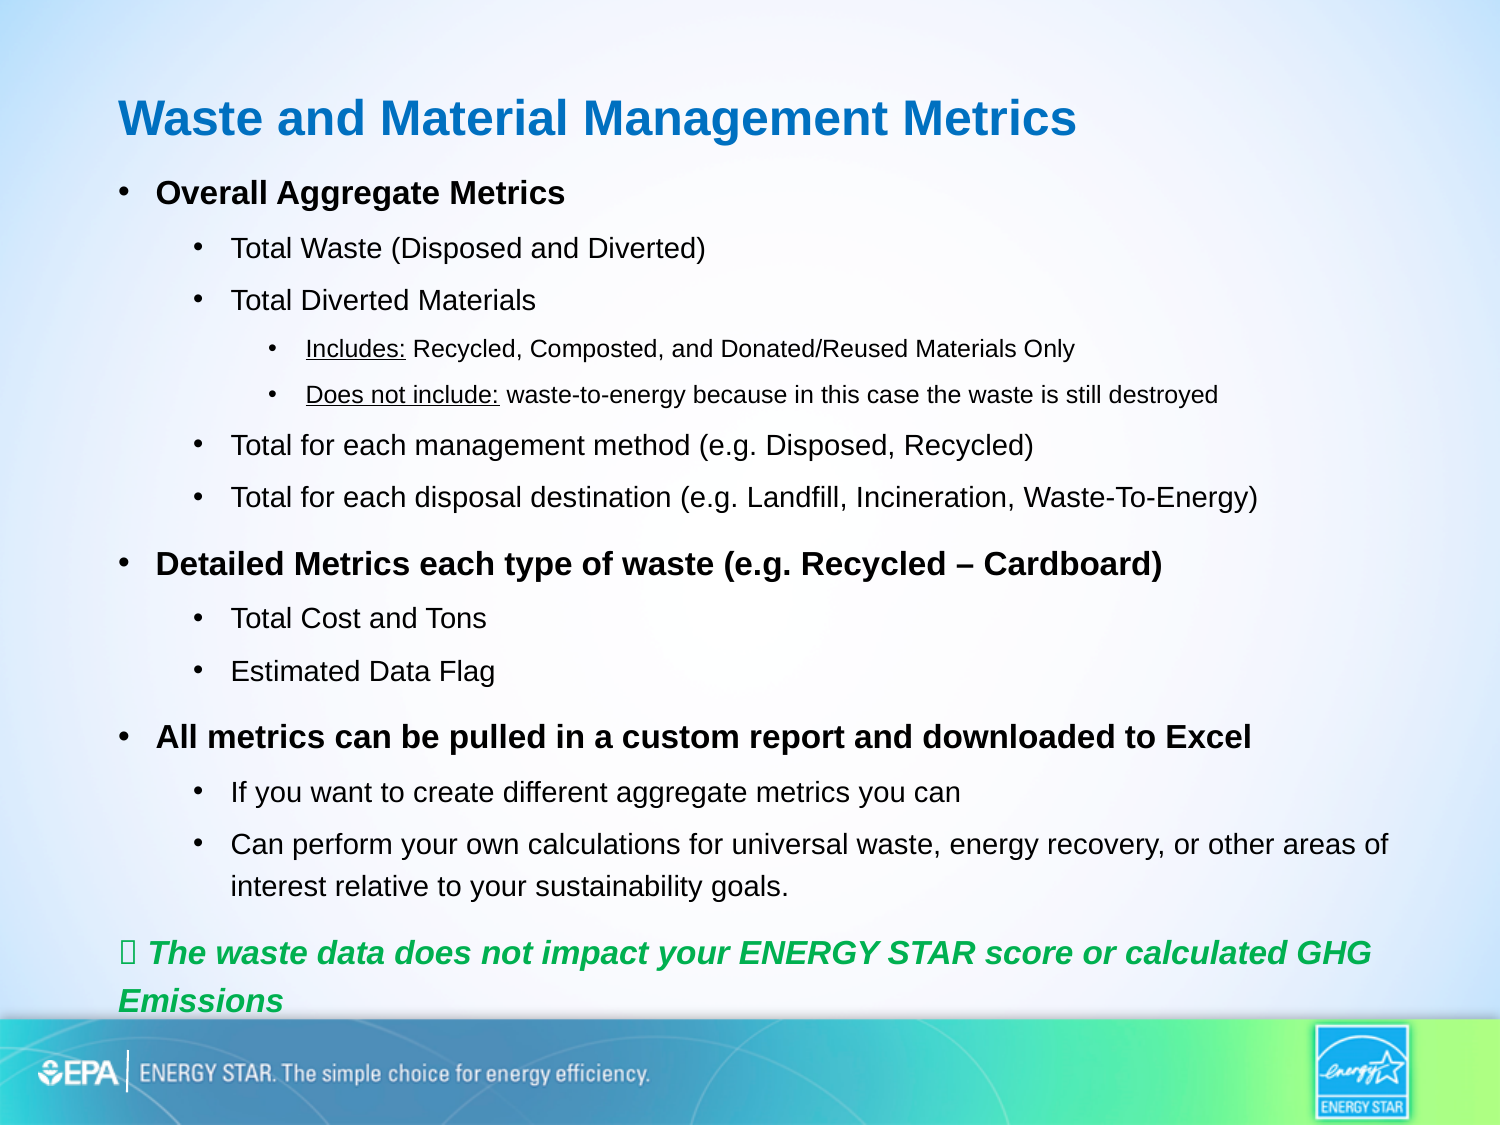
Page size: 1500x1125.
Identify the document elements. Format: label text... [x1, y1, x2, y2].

list Overall Aggregate Metrics Total Waste (Disposed and Diverted) Total Diverted Materials Includes: Recycled, Composted, and Donated/Reused Materials Only Does not include: waste-to-energy because in this case the waste is still destroyed Total for each management method (e.g. Disposed, Recycled) Total for each disposal destination (e.g. Landfill, Incineration, Waste-To-Energy) Detailed Metrics each type of waste (e.g. Recycled – Cardboard) Total Cost and Tons Estimated Data Flag All metrics can be pulled in a custom report and downloaded to Excel If you want to create different aggregate metrics you can Can perform your own calculations for universal waste, energy recovery, or other areas of interest relative to your sustainability goals.  The waste data does not impact your ENERGY STAR score or calculated GHG Emissions [103, 156, 1457, 958]
title Waste and Material Management Metrics [103, 10, 1397, 156]
picture [0, 0, 1500, 1125]
